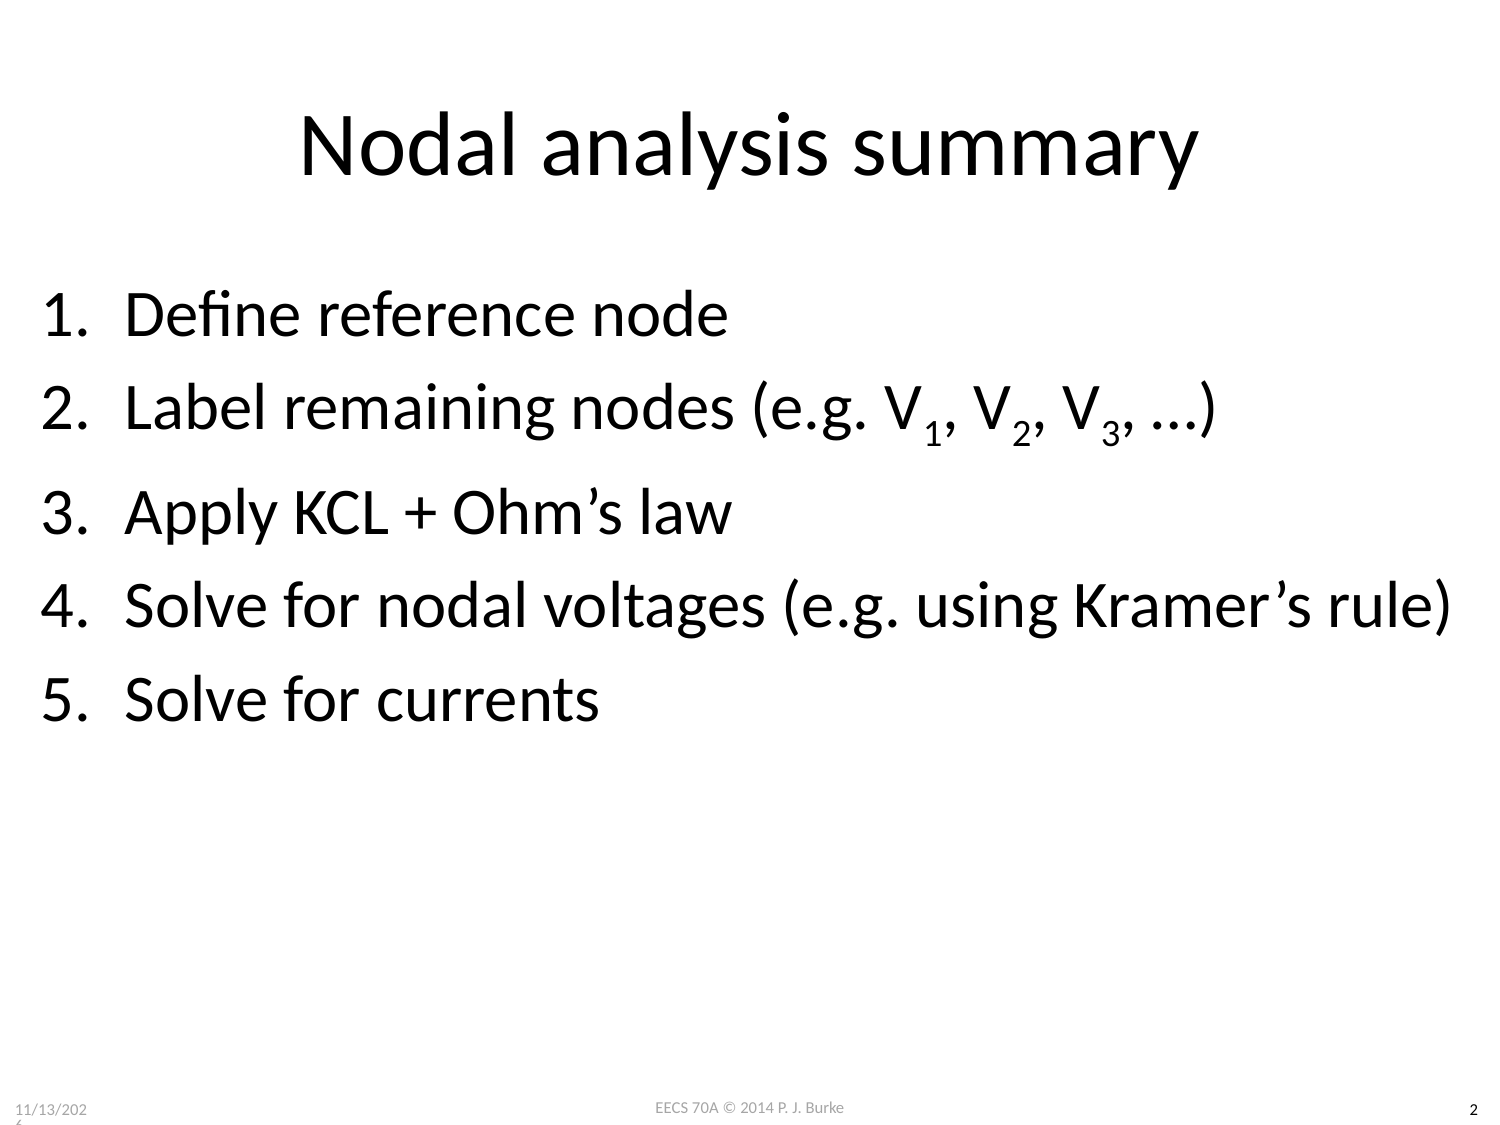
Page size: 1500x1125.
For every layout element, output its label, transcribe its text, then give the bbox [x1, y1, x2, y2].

list Define reference node Label remaining nodes (e.g. V1, V2, V3, …) Apply KCL + Ohm’s law Solve for nodal voltages (e.g. using Kramer’s rule) Solve for currents [25, 262, 1500, 1005]
title Nodal analysis summary [75, 45, 1425, 233]
